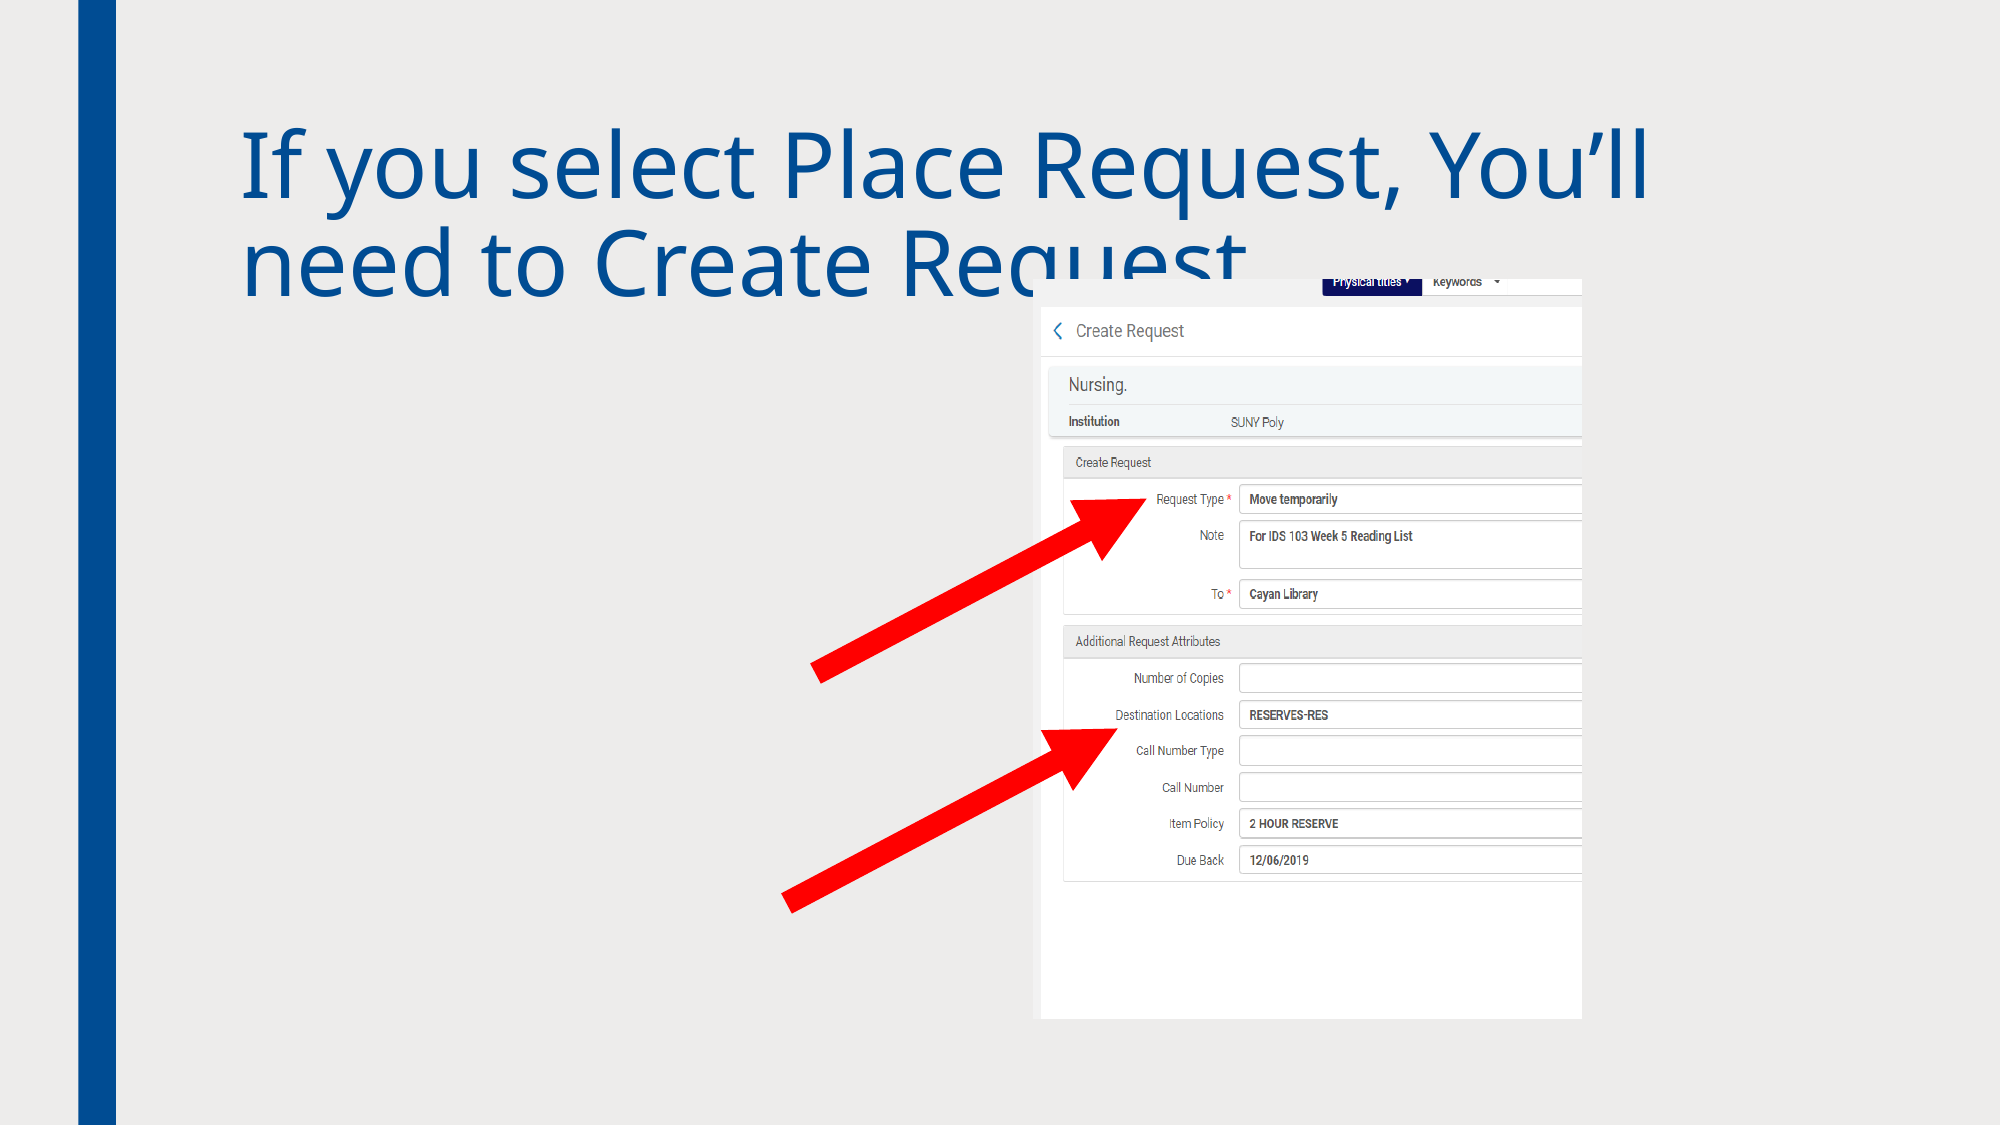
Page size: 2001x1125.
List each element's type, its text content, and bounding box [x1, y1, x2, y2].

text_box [786, 728, 1118, 904]
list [1033, 279, 1582, 1019]
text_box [815, 498, 1147, 674]
title If you select Place Request, You’ll need to Create Request [225, 112, 1800, 357]
